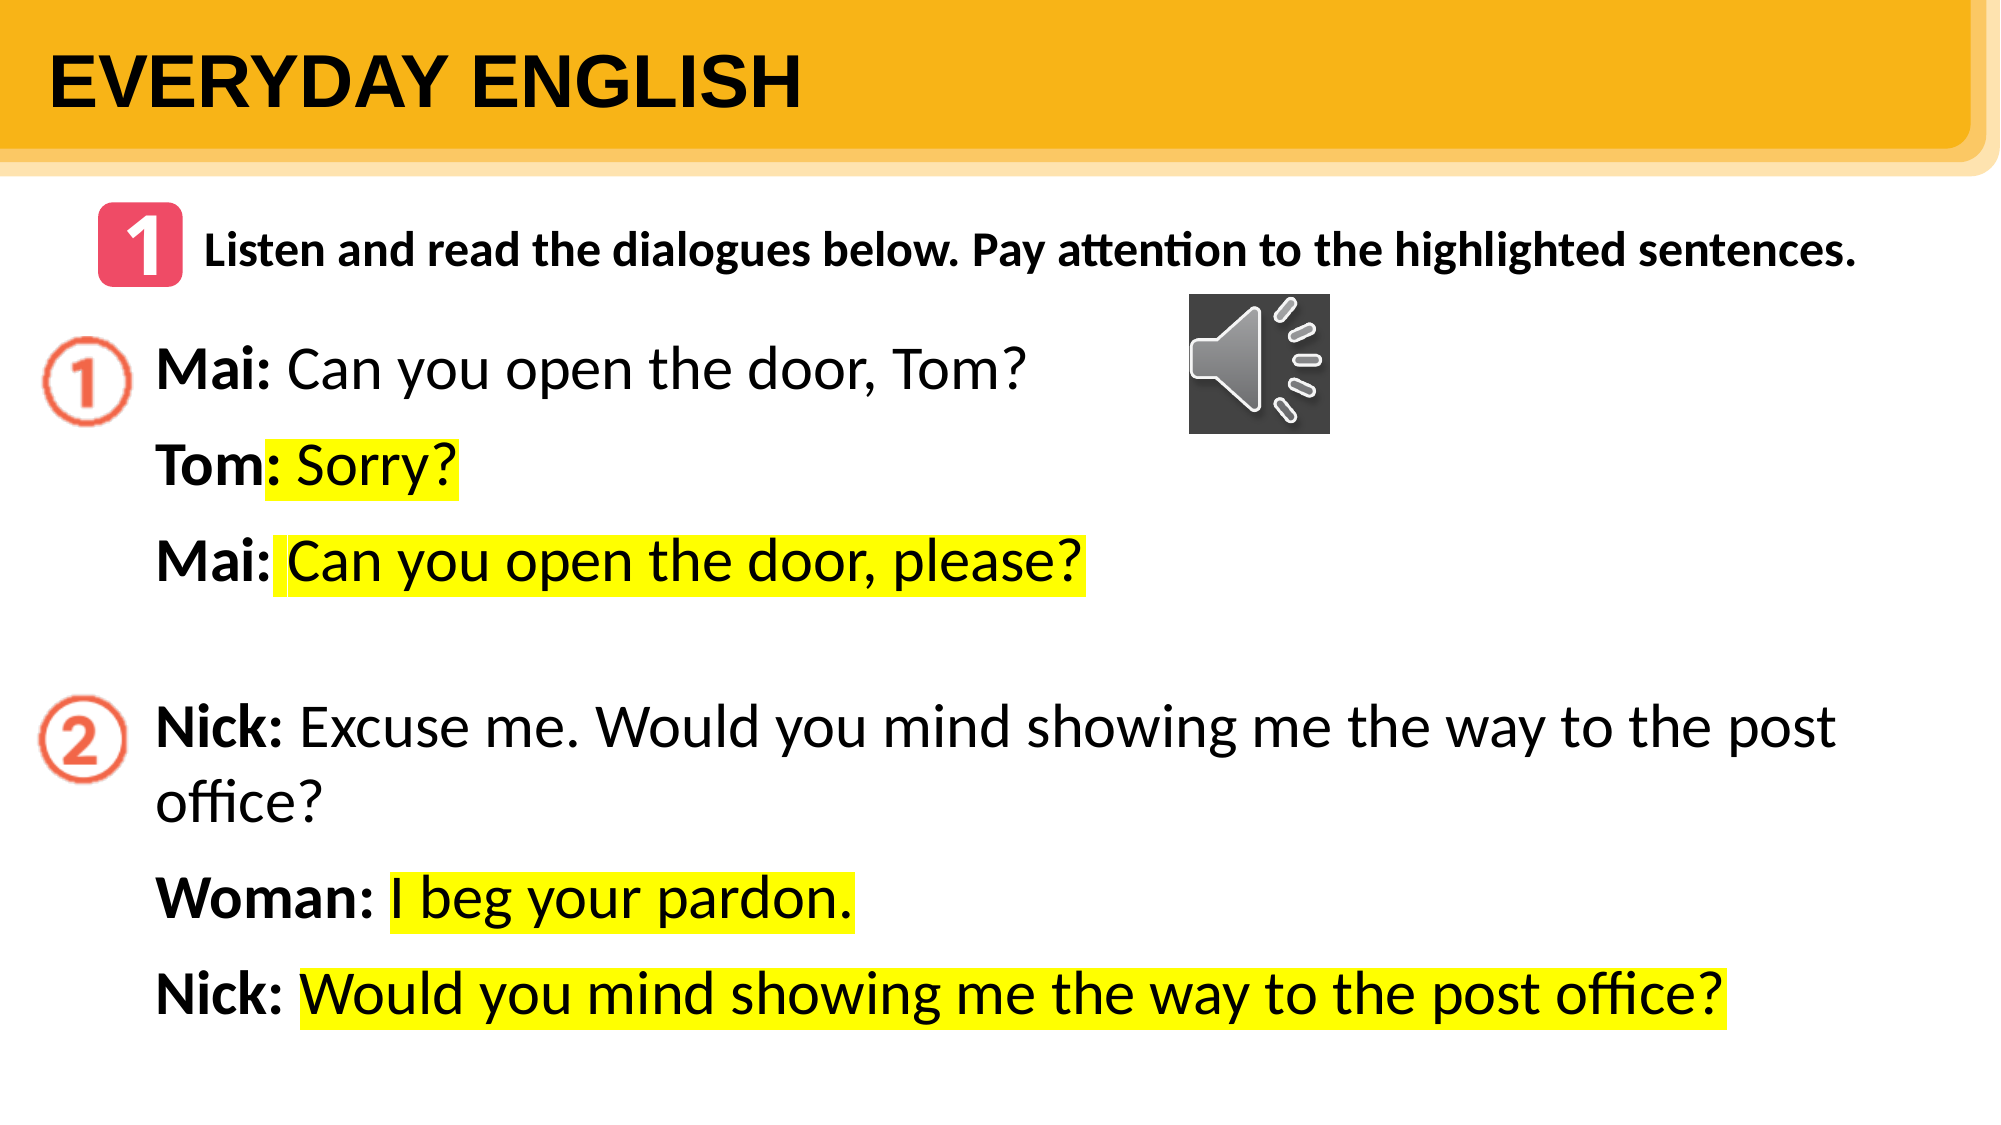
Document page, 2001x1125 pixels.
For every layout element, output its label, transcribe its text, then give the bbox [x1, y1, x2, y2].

text_box Listen and read the dialogues below. Pay attention to the highlighted sentences. [190, 208, 2000, 284]
text_box 1 [107, 184, 173, 300]
picture [1188, 292, 1331, 436]
text_box Nick: Excuse me. Would you mind showing me the way to the post office? Woman: I beg your pardon. Nick: Would you mind showing me the way to the post office? [140, 677, 1892, 937]
picture [37, 336, 141, 428]
picture [16, 674, 141, 790]
text_box [173, 203, 183, 286]
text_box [0, 0, 2000, 177]
text_box [98, 203, 107, 286]
text_box Mai: Can you open the door, Tom? Tom: Sorry? Mai: Can you open the door, please? [140, 319, 1903, 579]
